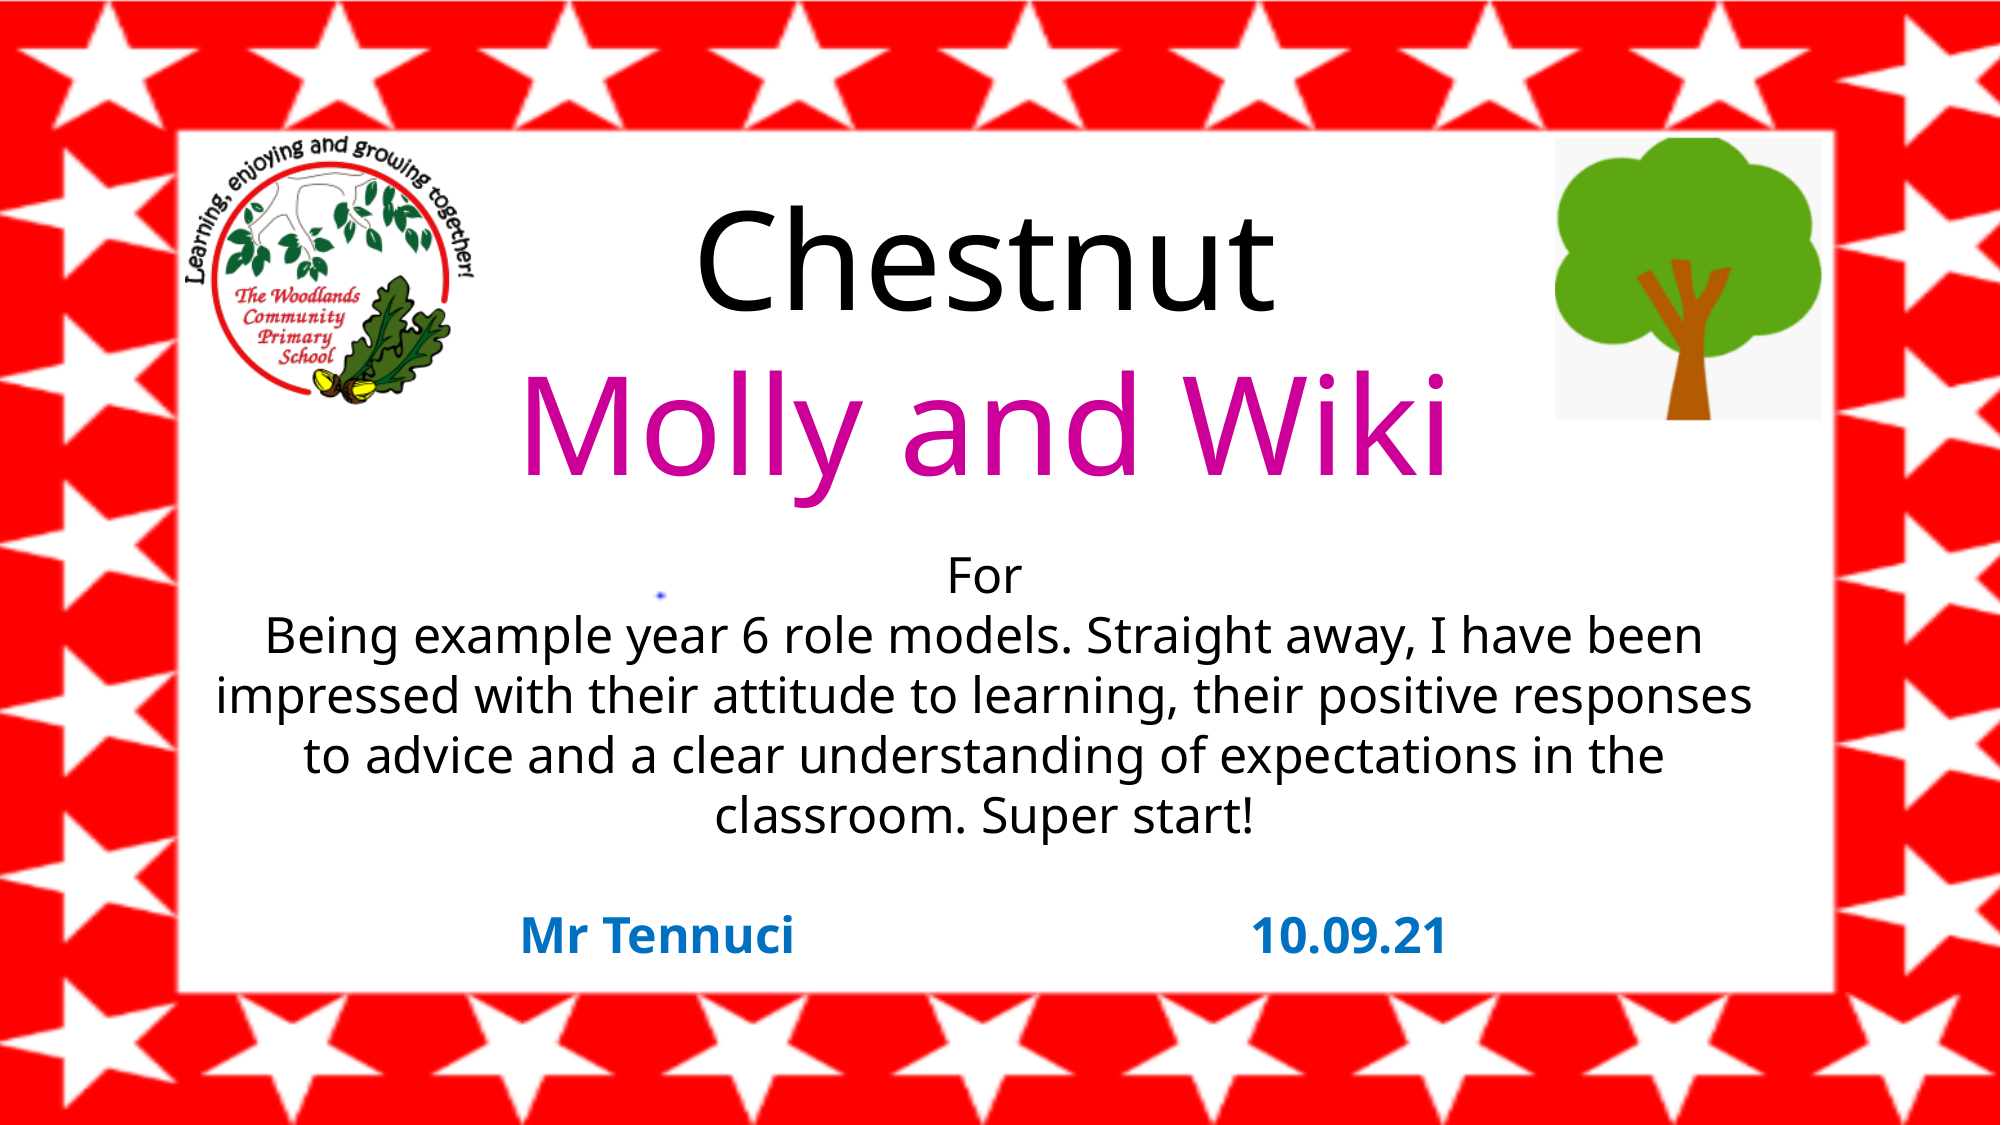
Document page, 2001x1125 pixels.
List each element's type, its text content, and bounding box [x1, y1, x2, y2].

text_box Chestnut Molly and Wiki For Being example year 6 role models. Straight away, I have been impressed with their attitude to learning, their positive responses to advice and a clear understanding of expectations in the classroom. Super start! Mr Tennuci 10.09.21 [185, 405, 437, 1031]
text_box Chestnut Molly and Wiki For Being example year 6 role models. Straight away, I have been impressed with their attitude to learning, their positive responses to advice and a clear understanding of expectations in the classroom. Super start! Mr Tennuci 10.09.21 [1563, 422, 1785, 1031]
picture [0, 0, 2000, 1125]
